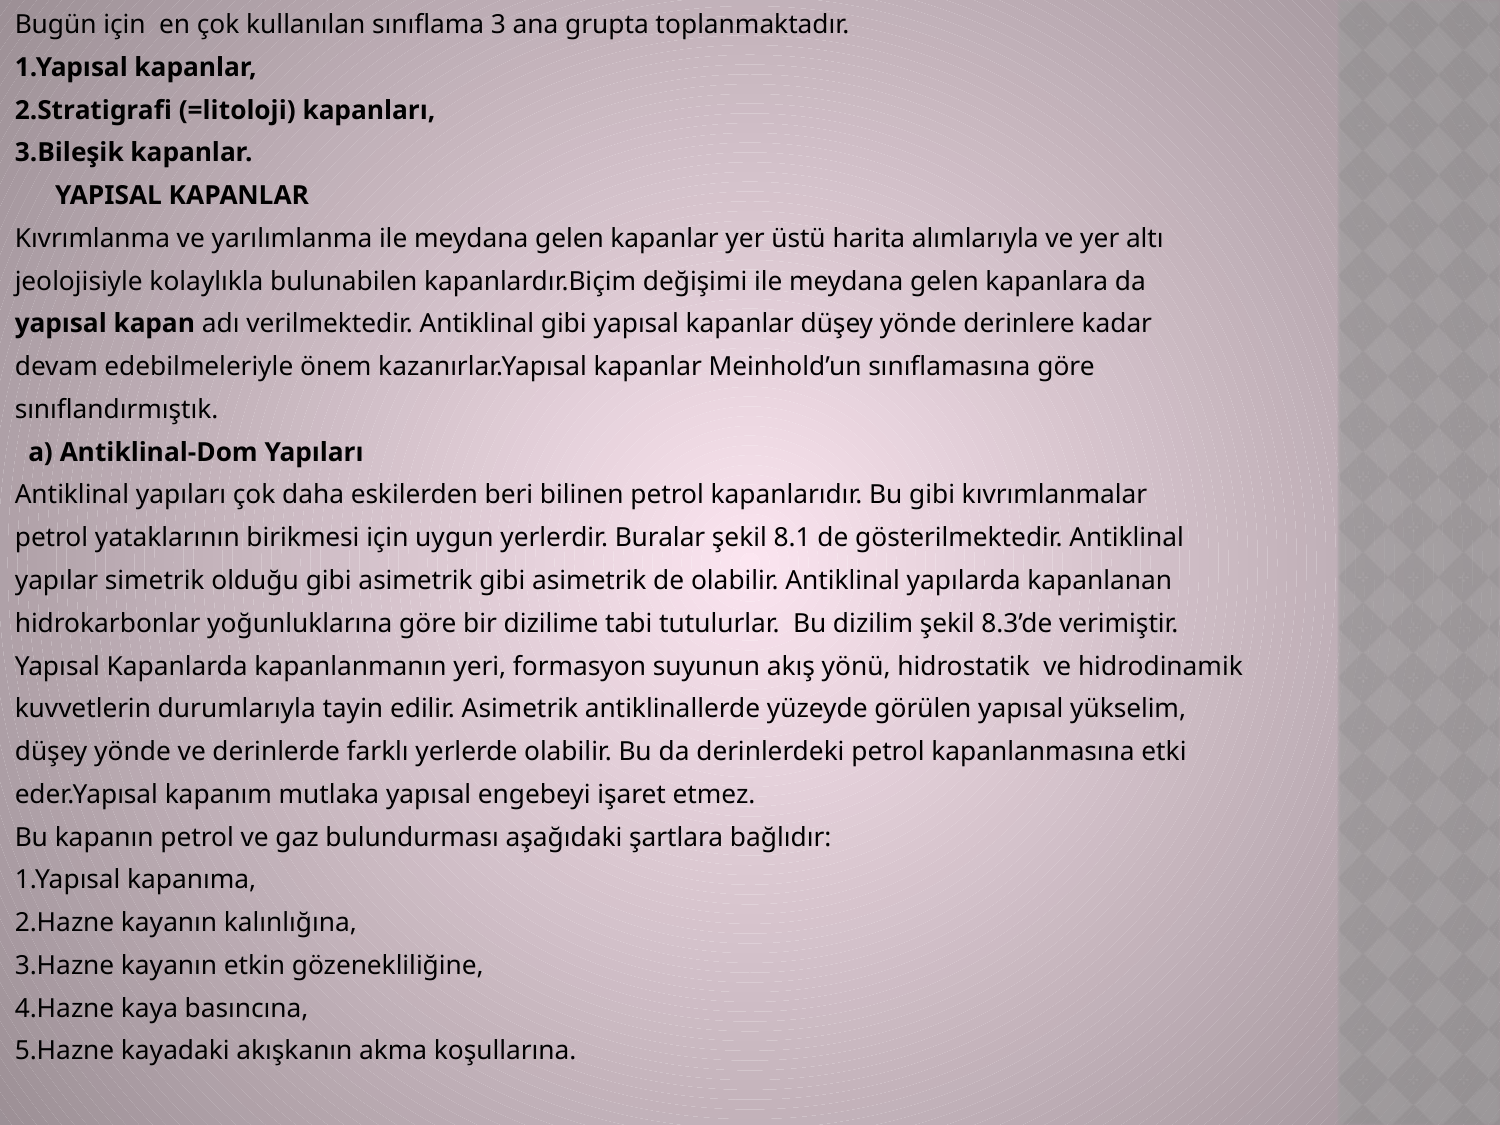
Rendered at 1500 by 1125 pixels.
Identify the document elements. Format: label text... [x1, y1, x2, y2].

list Bugün için en çok kullanılan sınıflama 3 ana grupta toplanmaktadır. 1.Yapısal kapanlar, 2.Stratigrafi (=litoloji) kapanları, 3.Bileşik kapanlar. YAPISAL KAPANLAR Kıvrımlanma ve yarılımlanma ile meydana gelen kapanlar yer üstü harita alımlarıyla ve yer altı jeolojisiyle kolaylıkla bulunabilen kapanlardır.Biçim değişimi ile meydana gelen kapanlara da yapısal kapan adı verilmektedir. Antiklinal gibi yapısal kapanlar düşey yönde derinlere kadar devam edebilmeleriyle önem kazanırlar.Yapısal kapanlar Meinhold’un sınıflamasına göre sınıflandırmıştık. a) Antiklinal-Dom Yapıları Antiklinal yapıları çok daha eskilerden beri bilinen petrol kapanlarıdır. Bu gibi kıvrımlanmalar petrol yataklarının birikmesi için uygun yerlerdir. Buralar şekil 8.1 de gösterilmektedir. Antiklinal yapılar simetrik olduğu gibi asimetrik gibi asimetrik de olabilir. Antiklinal yapılarda kapanlanan hidrokarbonlar yoğunluklarına göre bir dizilime tabi tutulurlar. Bu dizilim şekil 8.3’de verimiştir. Yapısal Kapanlarda kapanlanmanın yeri, formasyon suyunun akış yönü, hidrostatik ve hidrodinamik kuvvetlerin durumlarıyla tayin edilir. Asimetrik antiklinallerde yüzeyde görülen yapısal yükselim, düşey yönde ve derinlerde farklı yerlerde olabilir. Bu da derinlerdeki petrol kapanlanmasına etki eder.Yapısal kapanım mutlaka yapısal engebeyi işaret etmez. Bu kapanın petrol ve gaz bulundurması aşağıdaki şartlara bağlıdır: 1.Yapısal kapanıma, 2.Hazne kayanın kalınlığına, 3.Hazne kayanın etkin gözenekliliğine, 4.Hazne kaya basıncına, 5.Hazne kayadaki akışkanın akma koşullarına. [0, 0, 1336, 1125]
